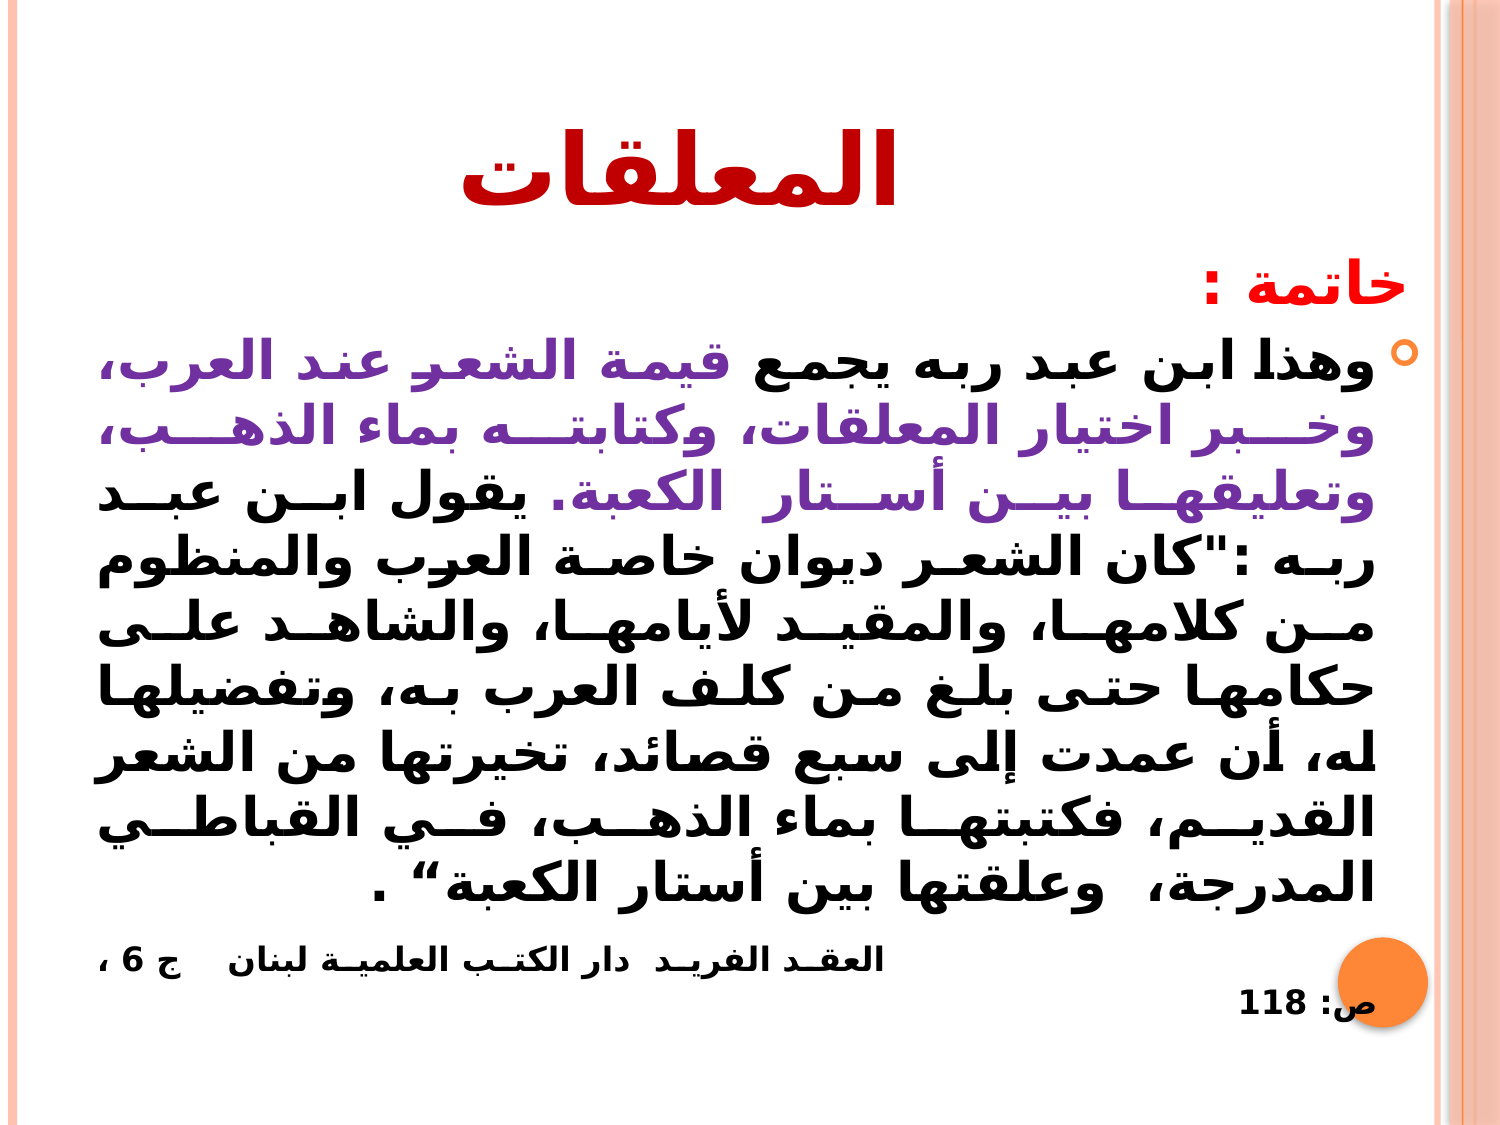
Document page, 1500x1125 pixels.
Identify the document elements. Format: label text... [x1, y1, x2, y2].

list خاتمة : وهذا ابن عبد ربه يجمع قيمة الشعر عند العرب، وخبر اختيار المعلقات، وكتابته بماء الذهب، وتعليقها بين أستار الكعبة. يقول ابن عبد ربه :"كان الشعر ديوان خاصة العرب والمنظوم من كلامها، والمقيد لأيامها، والشاهد على حكامها حتى بلغ من كلف العرب به، وتفضيلها له، أن عمدت إلى سبع قصائد، تخيرتها من الشعر القديم، فكتبتها بماء الذهب، في القباطي المدرجة، وعلقتها بين أستار الكعبة“ . العقد الفريد دار الكتب العلمية لبنان ج 6 ، ص: 118 [82, 237, 1425, 1079]
title المعلقات [75, 45, 1300, 233]
